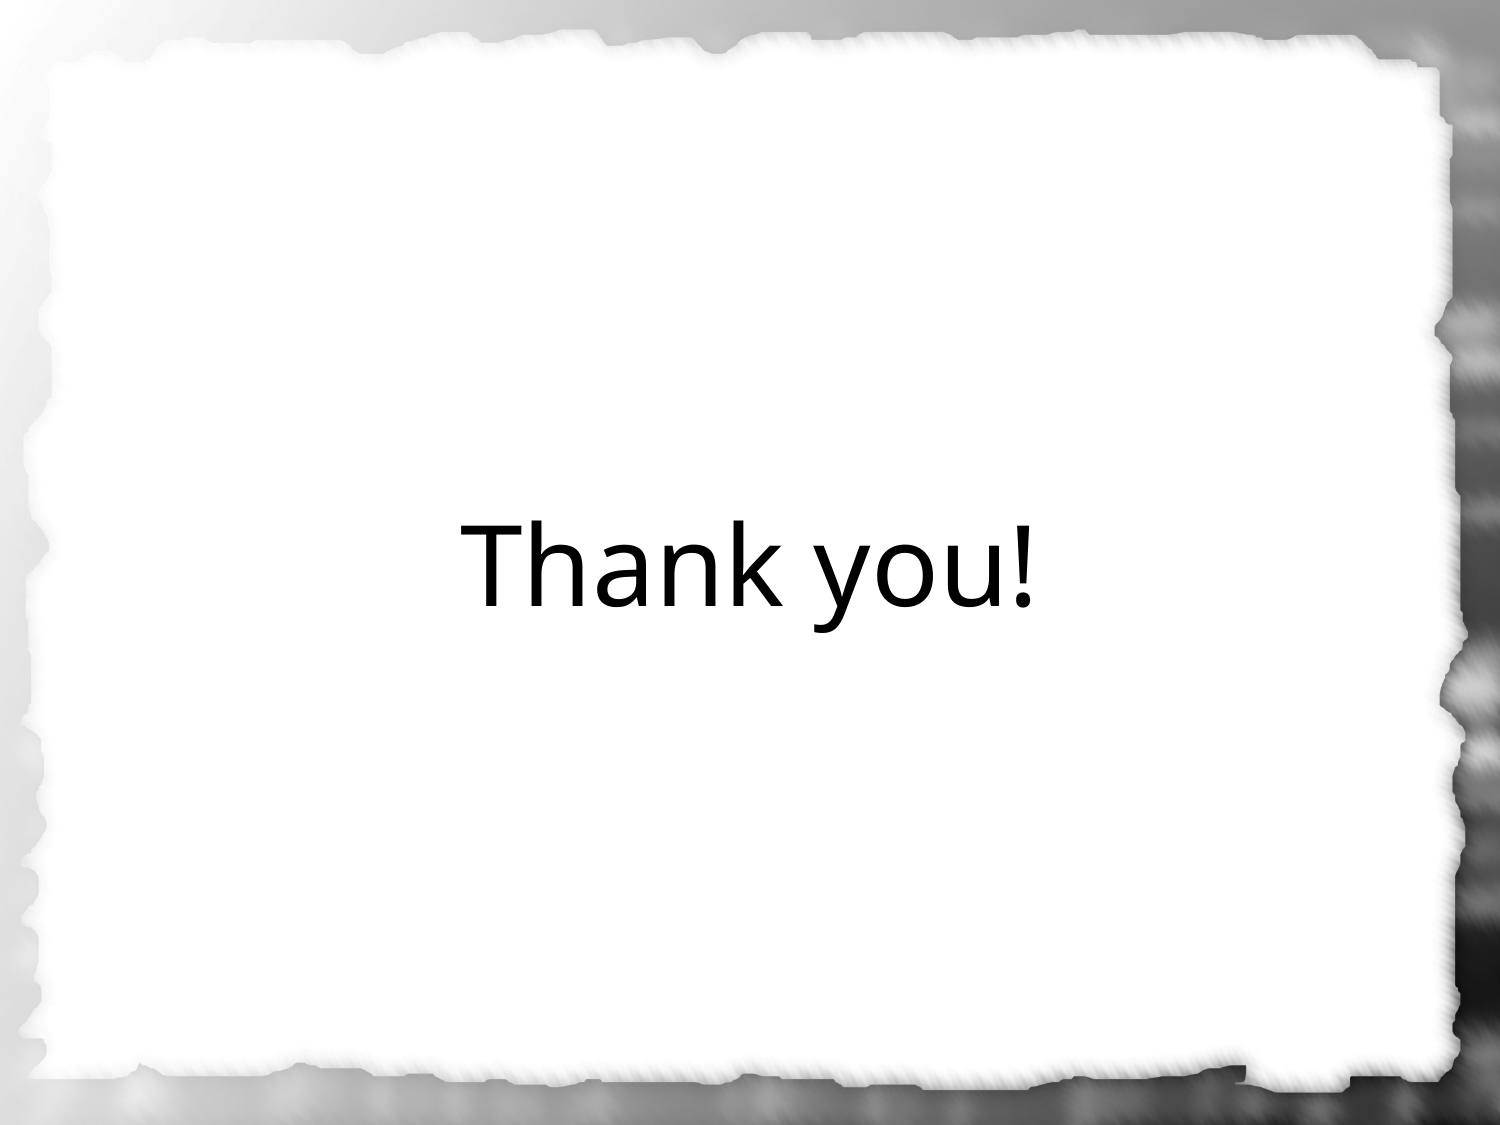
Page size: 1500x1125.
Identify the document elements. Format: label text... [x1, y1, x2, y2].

picture [0, 0, 1500, 1125]
text_box Thank you! [445, 486, 1055, 637]
